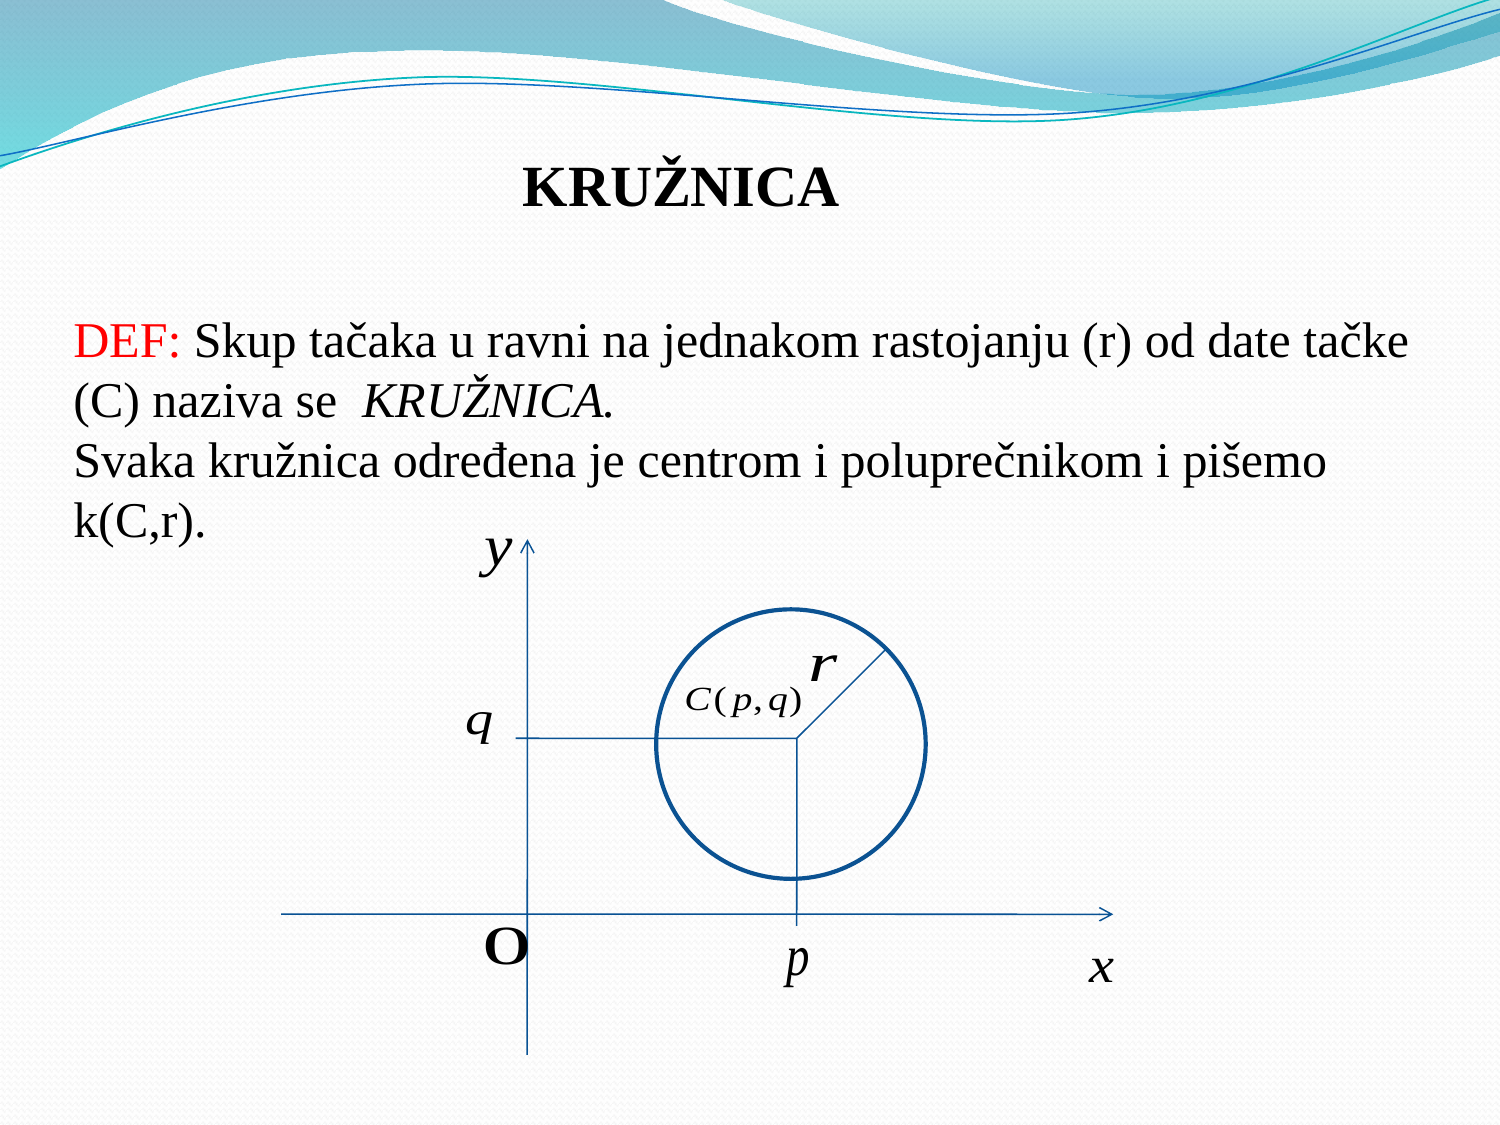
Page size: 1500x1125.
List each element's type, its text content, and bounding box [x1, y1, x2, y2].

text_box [468, 913, 551, 979]
text_box [798, 842, 887, 881]
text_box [796, 648, 887, 739]
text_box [796, 644, 854, 691]
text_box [468, 527, 528, 590]
text_box [654, 607, 928, 839]
text_box KRUŽNICA DEF: Skup tačaka u ravni na jednakom rastojanju (r) od date tačke (C) naziva se KRUŽNICA. Svaka kružnica određena je centrom i poluprečnikom i pišemo k(C,r). [58, 140, 1453, 556]
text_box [773, 937, 821, 1000]
text_box [654, 750, 796, 881]
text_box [1077, 948, 1126, 996]
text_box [456, 702, 505, 754]
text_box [679, 679, 809, 725]
